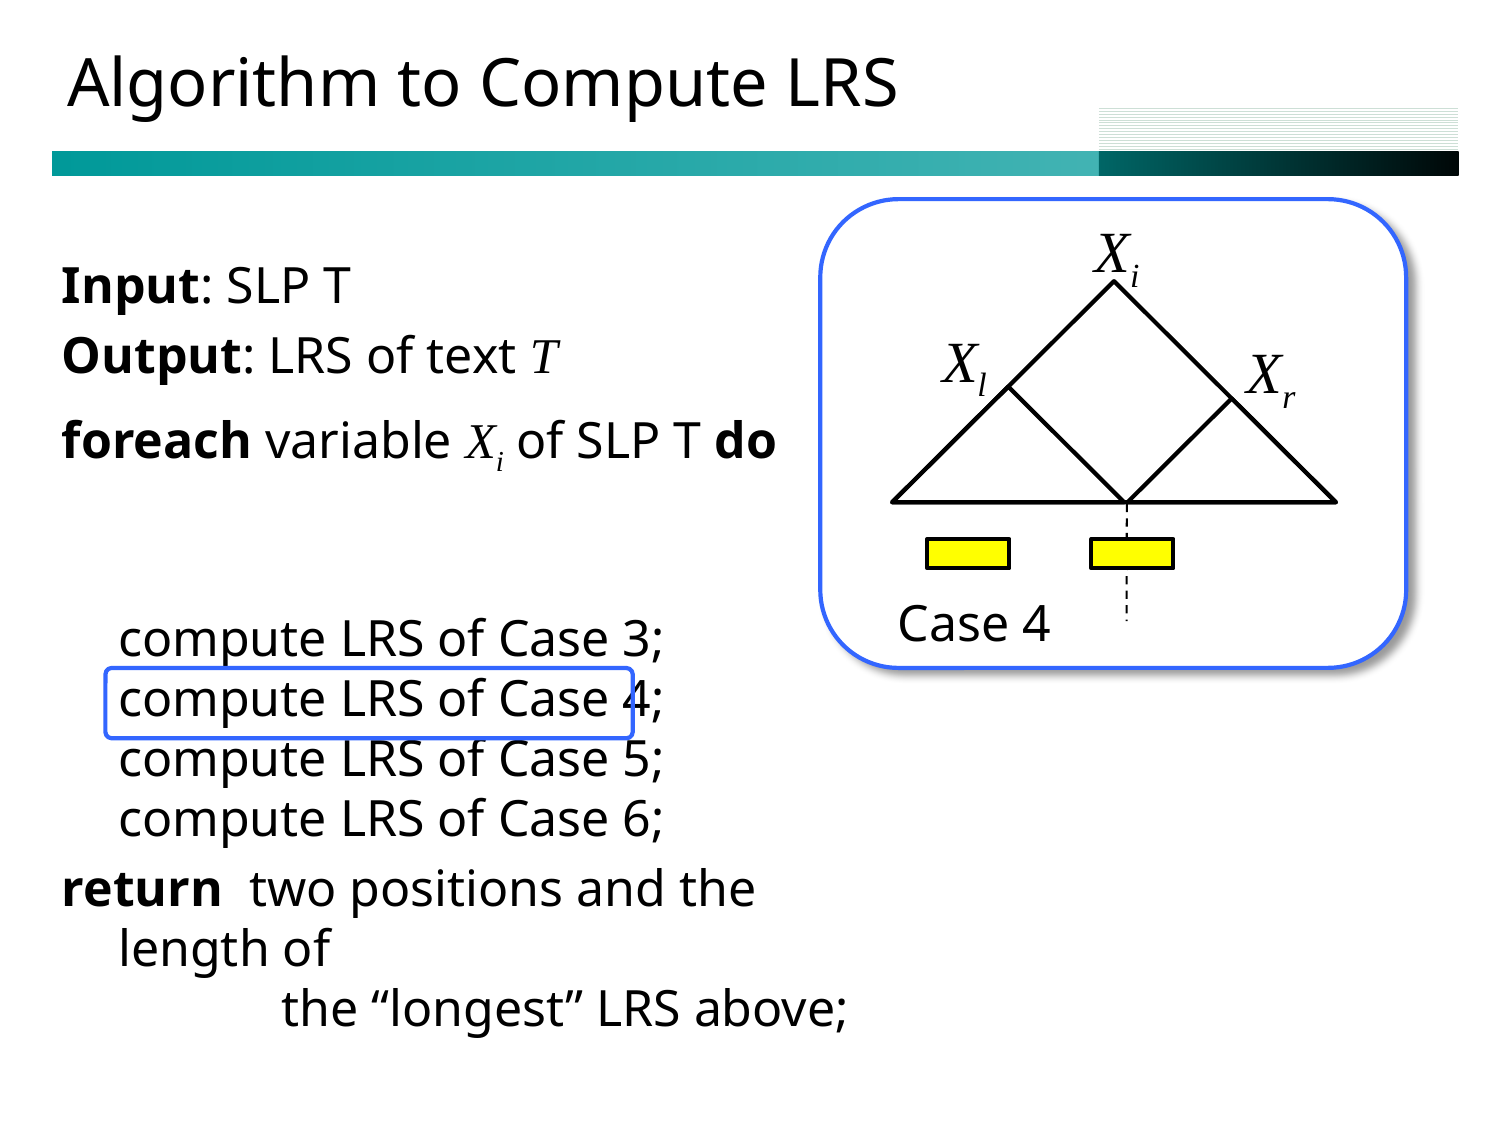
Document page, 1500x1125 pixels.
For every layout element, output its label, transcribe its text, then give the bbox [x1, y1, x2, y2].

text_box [820, 198, 1407, 669]
title Algorithm to Compute LRS [51, 18, 1459, 141]
text_box [103, 665, 635, 741]
list Input: SLP T Output: LRS of text T foreach variable Xi of SLP T do compute LRS of Case 1; compute LRS of Case 2; compute LRS of Case 3; compute LRS of Case 4; compute LRS of Case 5; compute LRS of Case 6; return two positions and the length of the “longest” LRS above; [46, 245, 915, 1055]
